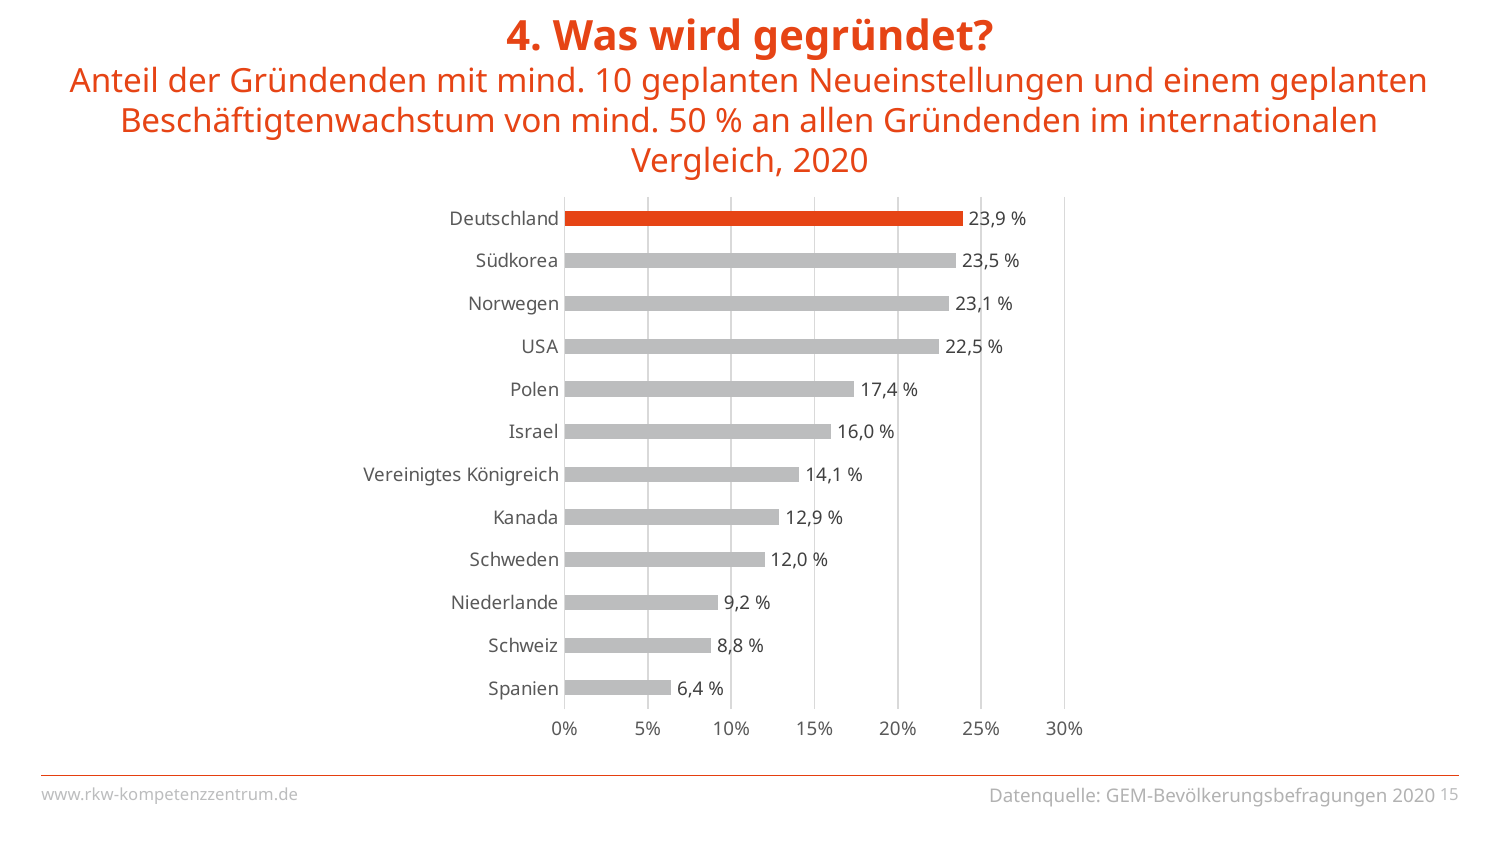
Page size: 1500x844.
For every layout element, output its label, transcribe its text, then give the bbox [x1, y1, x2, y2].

chart [348, 185, 1099, 754]
text_box 4. Was wird gegründet? Anteil der Gründenden mit mind. 10 geplanten Neueinstellungen und einem geplanten Beschäftigtenwachstum von mind. 50 % an allen Gründenden im internationalen Vergleich, 2020 [41, 52, 1459, 186]
text_box Datenquelle: GEM-Bevölkerungsbefragungen 2020 [974, 776, 1483, 814]
